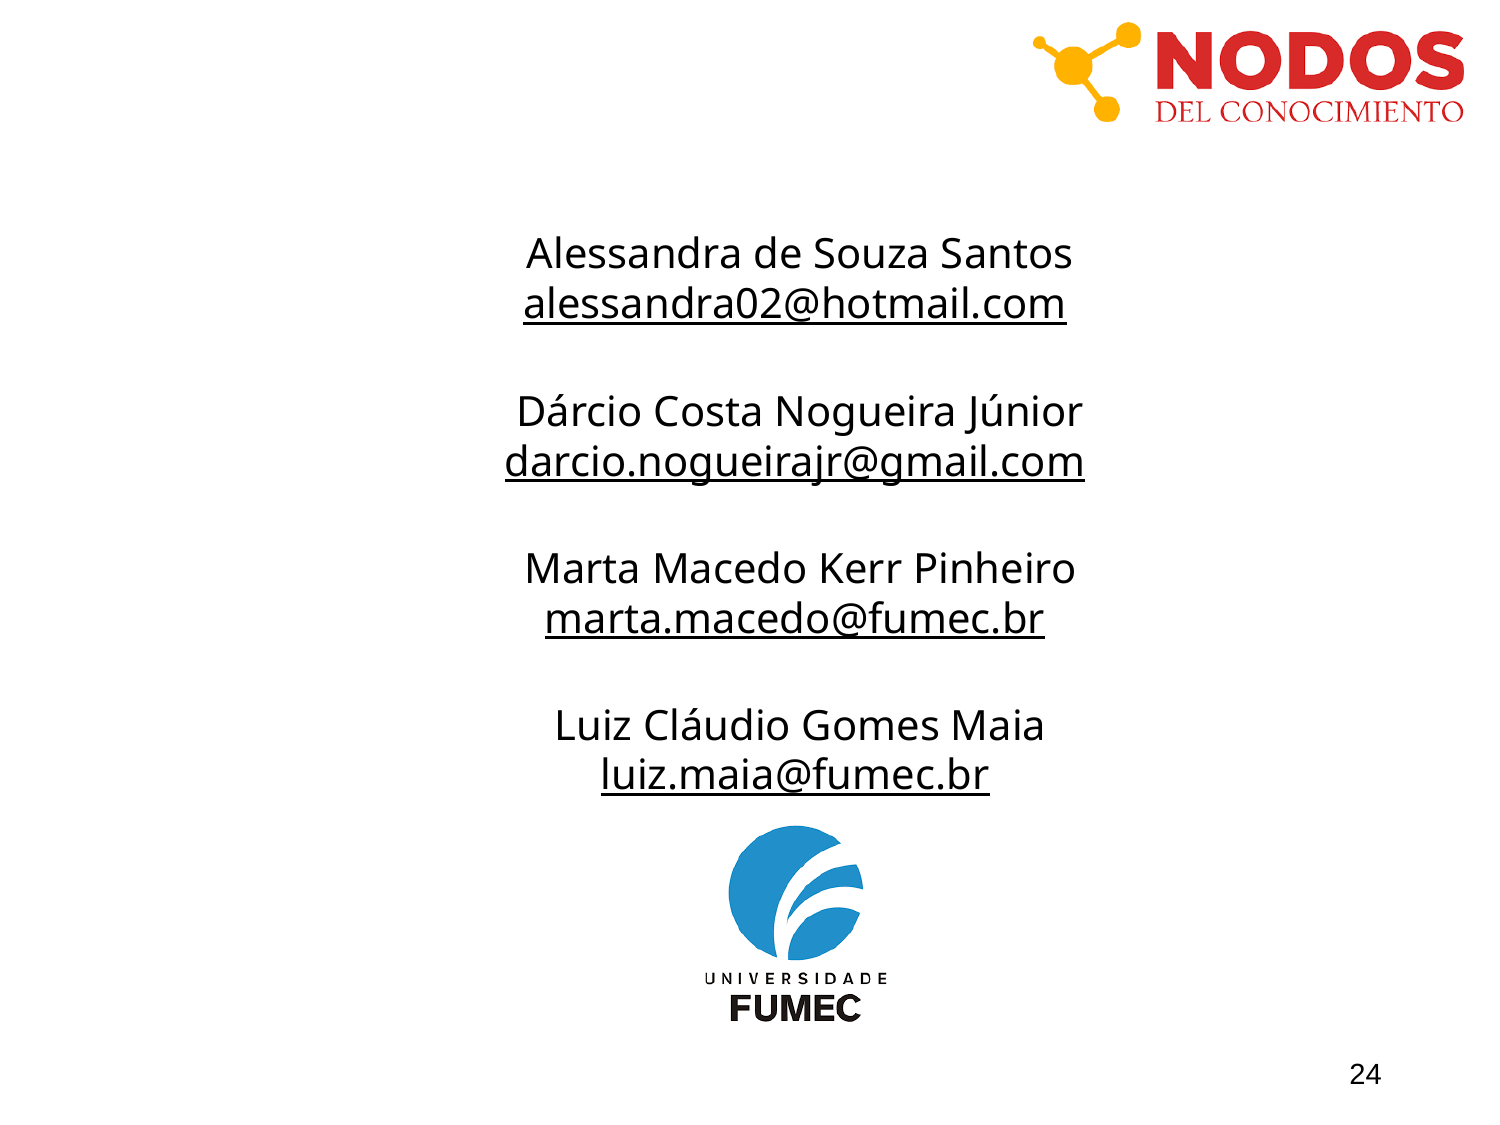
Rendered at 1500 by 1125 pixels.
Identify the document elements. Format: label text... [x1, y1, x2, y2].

slide_number 24 [1059, 1042, 1397, 1103]
picture [1033, 22, 1464, 122]
text_box Alessandra de Souza Santos alessandra02@hotmail.com Dárcio Costa Nogueira Júnior darcio.nogueirajr@gmail.com Marta Macedo Kerr Pinheiro marta.macedo@fumec.br Luiz Cláudio Gomes Maia luiz.maia@fumec.br [203, 219, 1397, 813]
picture [690, 819, 902, 1031]
